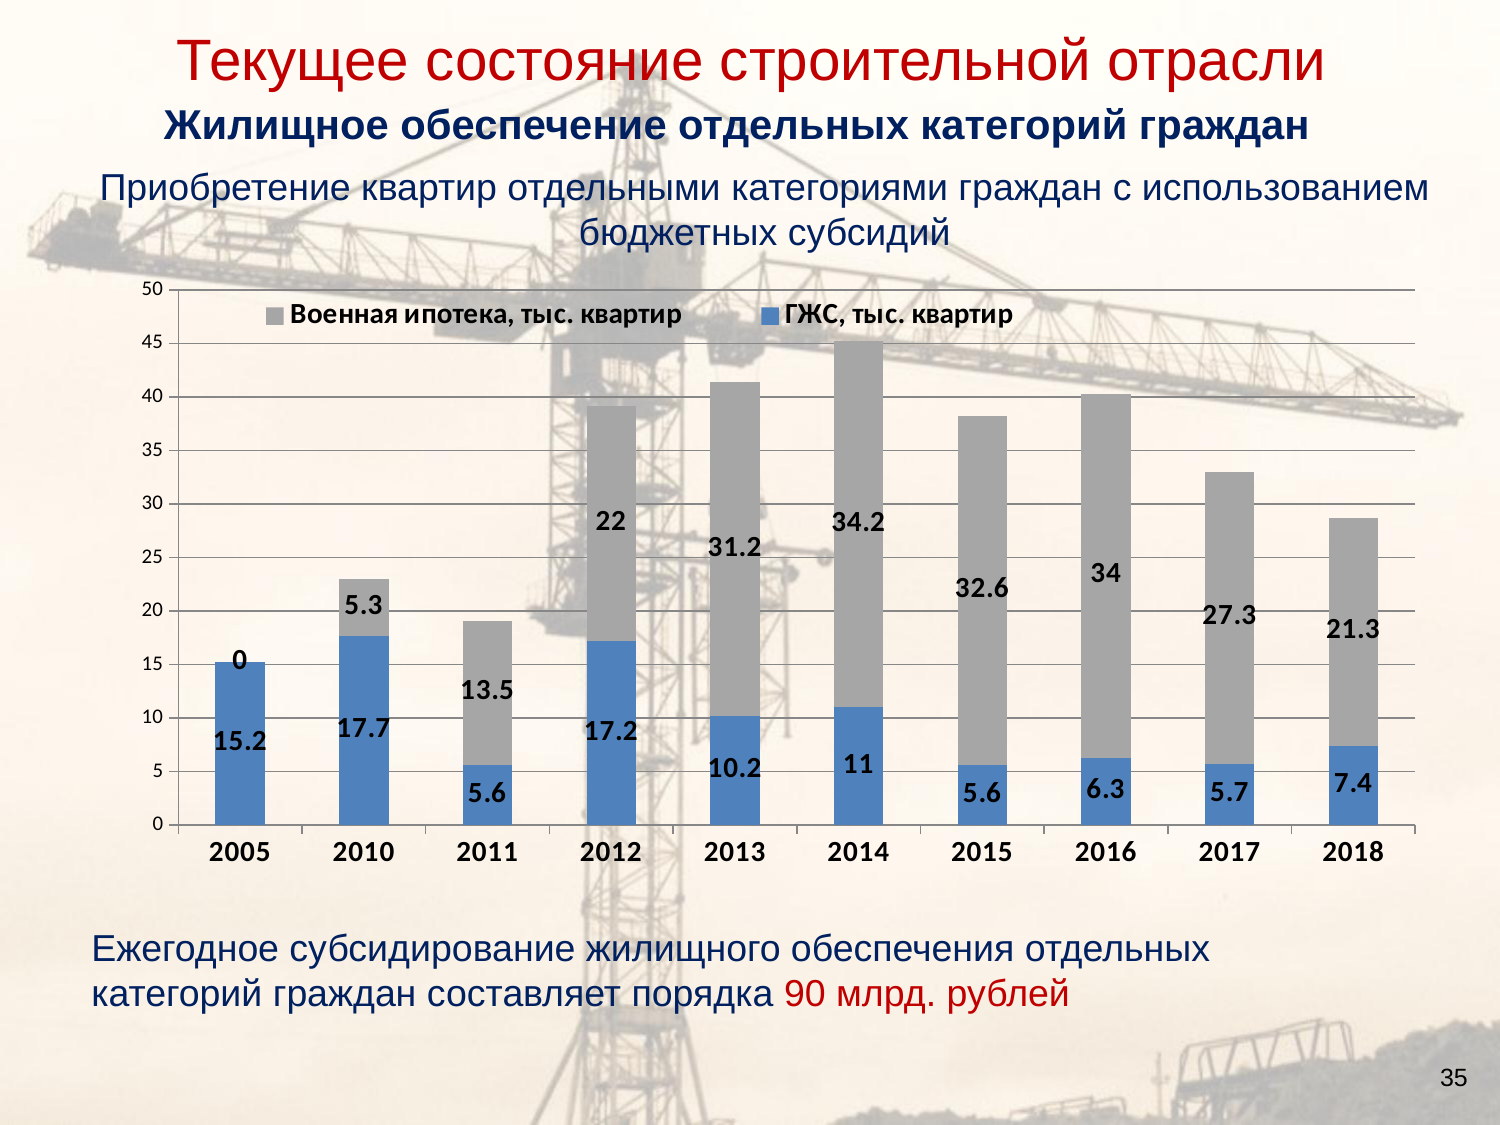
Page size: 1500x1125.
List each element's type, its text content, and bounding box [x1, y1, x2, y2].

text_box Ежегодное субсидирование жилищного обеспечения отдельных категорий граждан составляет порядка 90 млрд. рублей [76, 936, 1321, 1022]
chart [77, 255, 1476, 929]
picture [0, 0, 1500, 155]
text_box Текущее состояние строительной отрасли [29, 2, 1474, 90]
text_box Жилищное обеспечение отдельных категорий граждан [0, 90, 1474, 155]
picture [0, 155, 1500, 1125]
text_box Приобретение квартир отдельными категориями граждан с использованием бюджетных субсидий [29, 155, 1500, 261]
slide_number 35 [1132, 1046, 1483, 1107]
